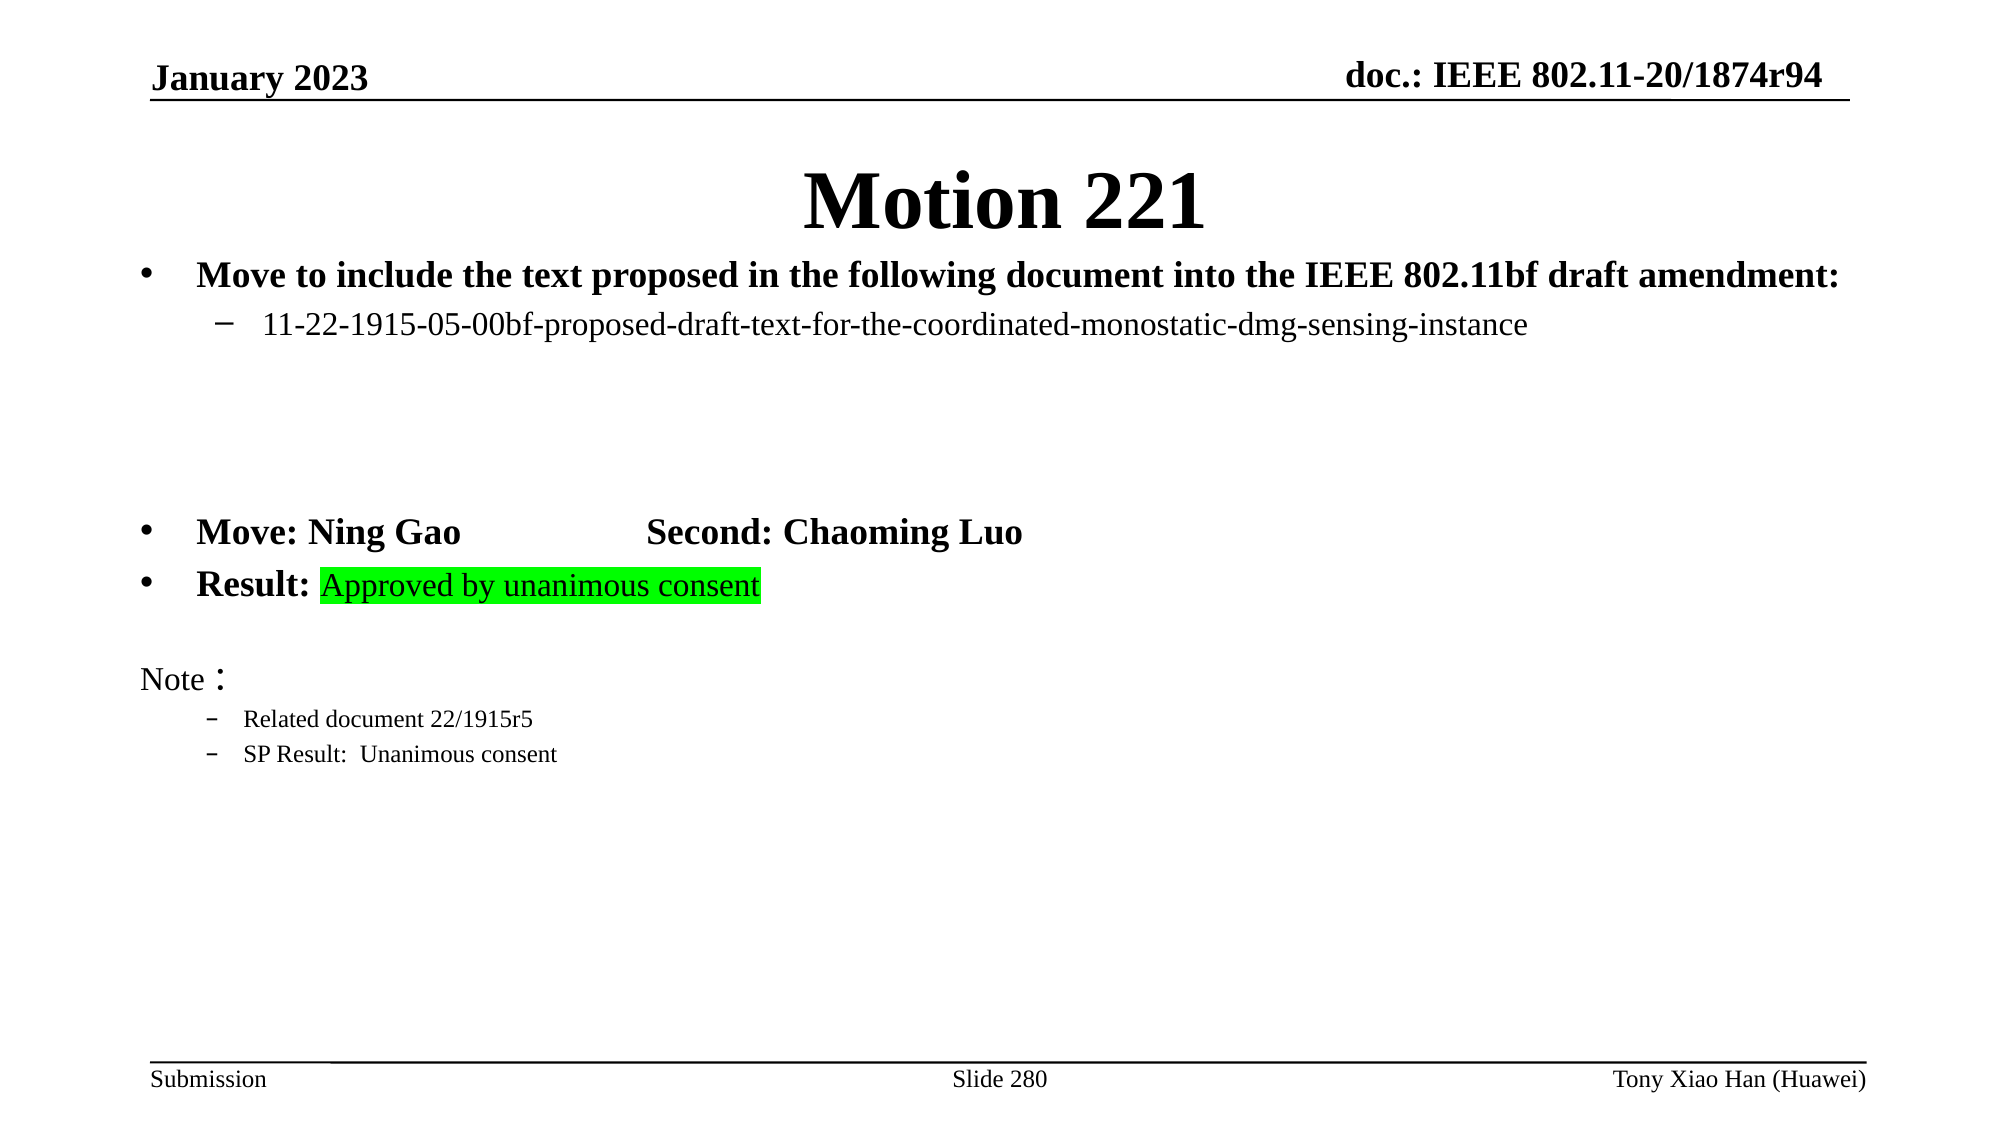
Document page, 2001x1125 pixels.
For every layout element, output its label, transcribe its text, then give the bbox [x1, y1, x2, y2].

text_box Motion 221 [368, 137, 1644, 212]
text_box Move to include the text proposed in the following document into the IEEE 802.11bf draft amendment: 11-22-1915-05-00bf-proposed-draft-text-for-the-coordinated-monostatic-dmg-sensing-instance Move: Ning Gao Second: Chaoming Luo Result: Approved by unanimous consent Note： Related document 22/1915r5 SP Result: Unanimous consent [125, 212, 1888, 900]
